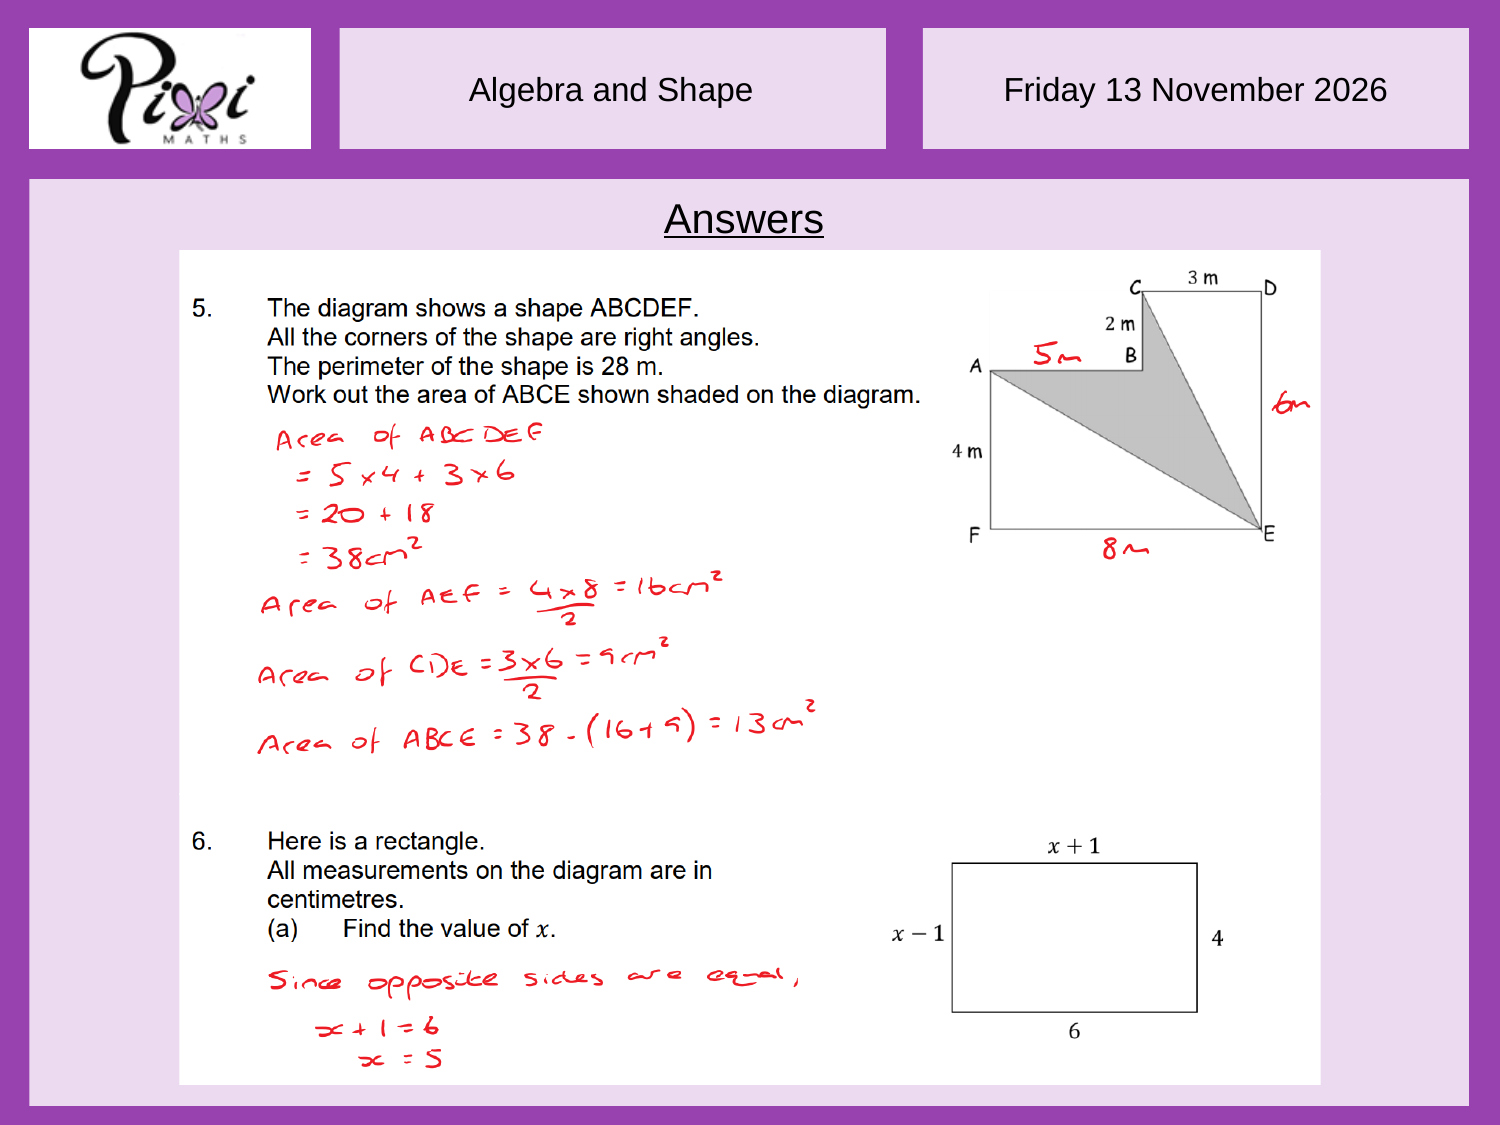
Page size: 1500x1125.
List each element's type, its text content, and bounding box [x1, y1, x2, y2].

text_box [179, 249, 1321, 1086]
picture [0, 0, 1500, 1125]
text_box Answers [53, 184, 1436, 250]
